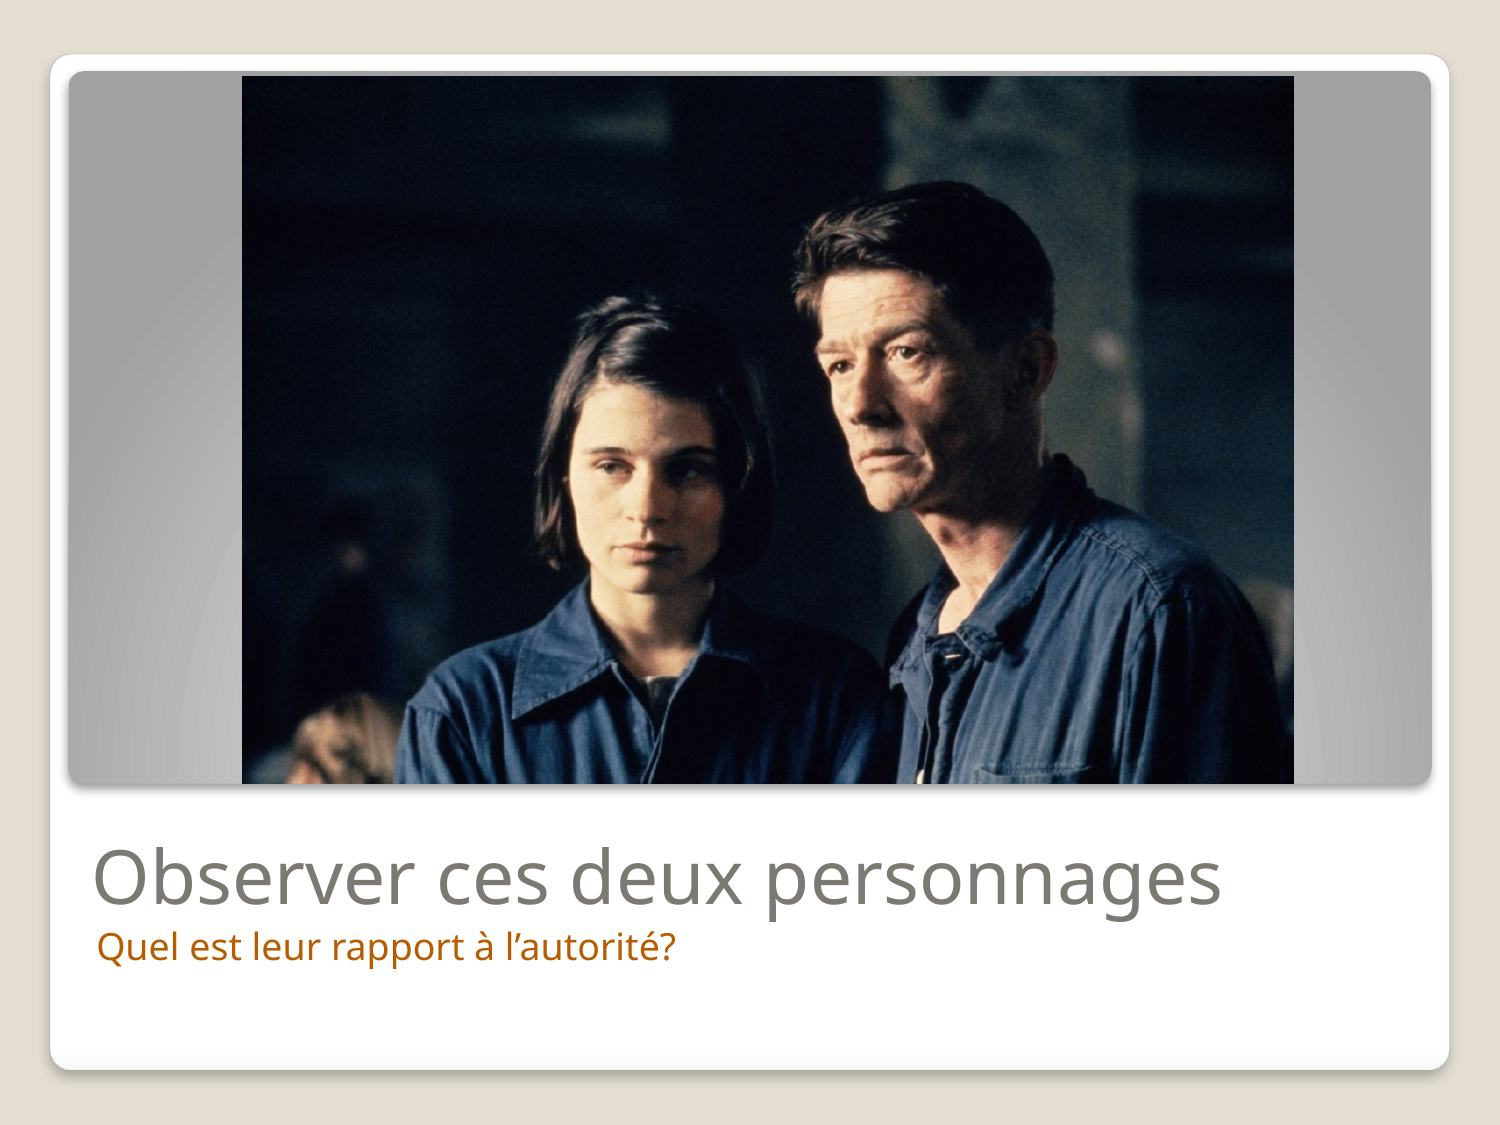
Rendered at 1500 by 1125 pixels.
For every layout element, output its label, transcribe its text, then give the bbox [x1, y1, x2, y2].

title Observer ces deux personnages [76, 808, 1420, 920]
list Quel est leur rapport à l’autorité? [76, 922, 1420, 992]
picture [241, 76, 1294, 784]
